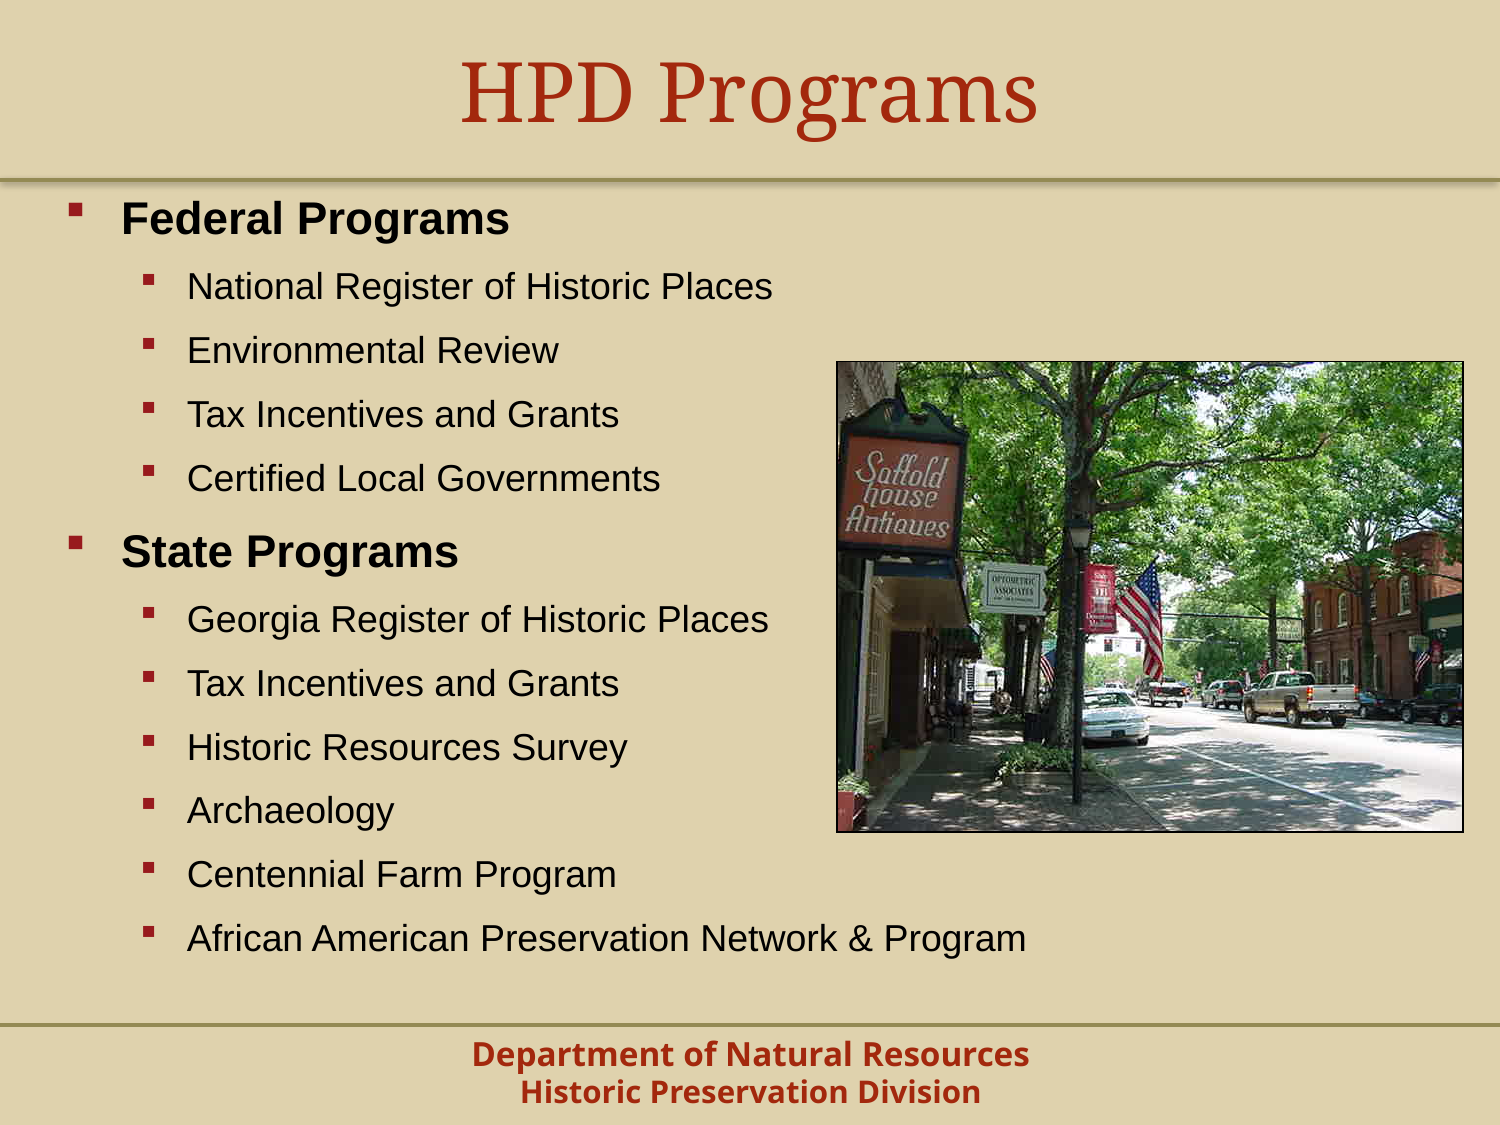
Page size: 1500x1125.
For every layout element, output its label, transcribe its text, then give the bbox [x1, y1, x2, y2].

title HPD Programs [74, 0, 1426, 181]
list Federal Programs National Register of Historic Places Environmental Review Tax Incentives and Grants Certified Local Governments State Programs Georgia Register of Historic Places Tax Incentives and Grants Historic Resources Survey Archaeology Centennial Farm Program African American Preservation Network & Program [49, 180, 1113, 1013]
picture [837, 361, 1463, 832]
